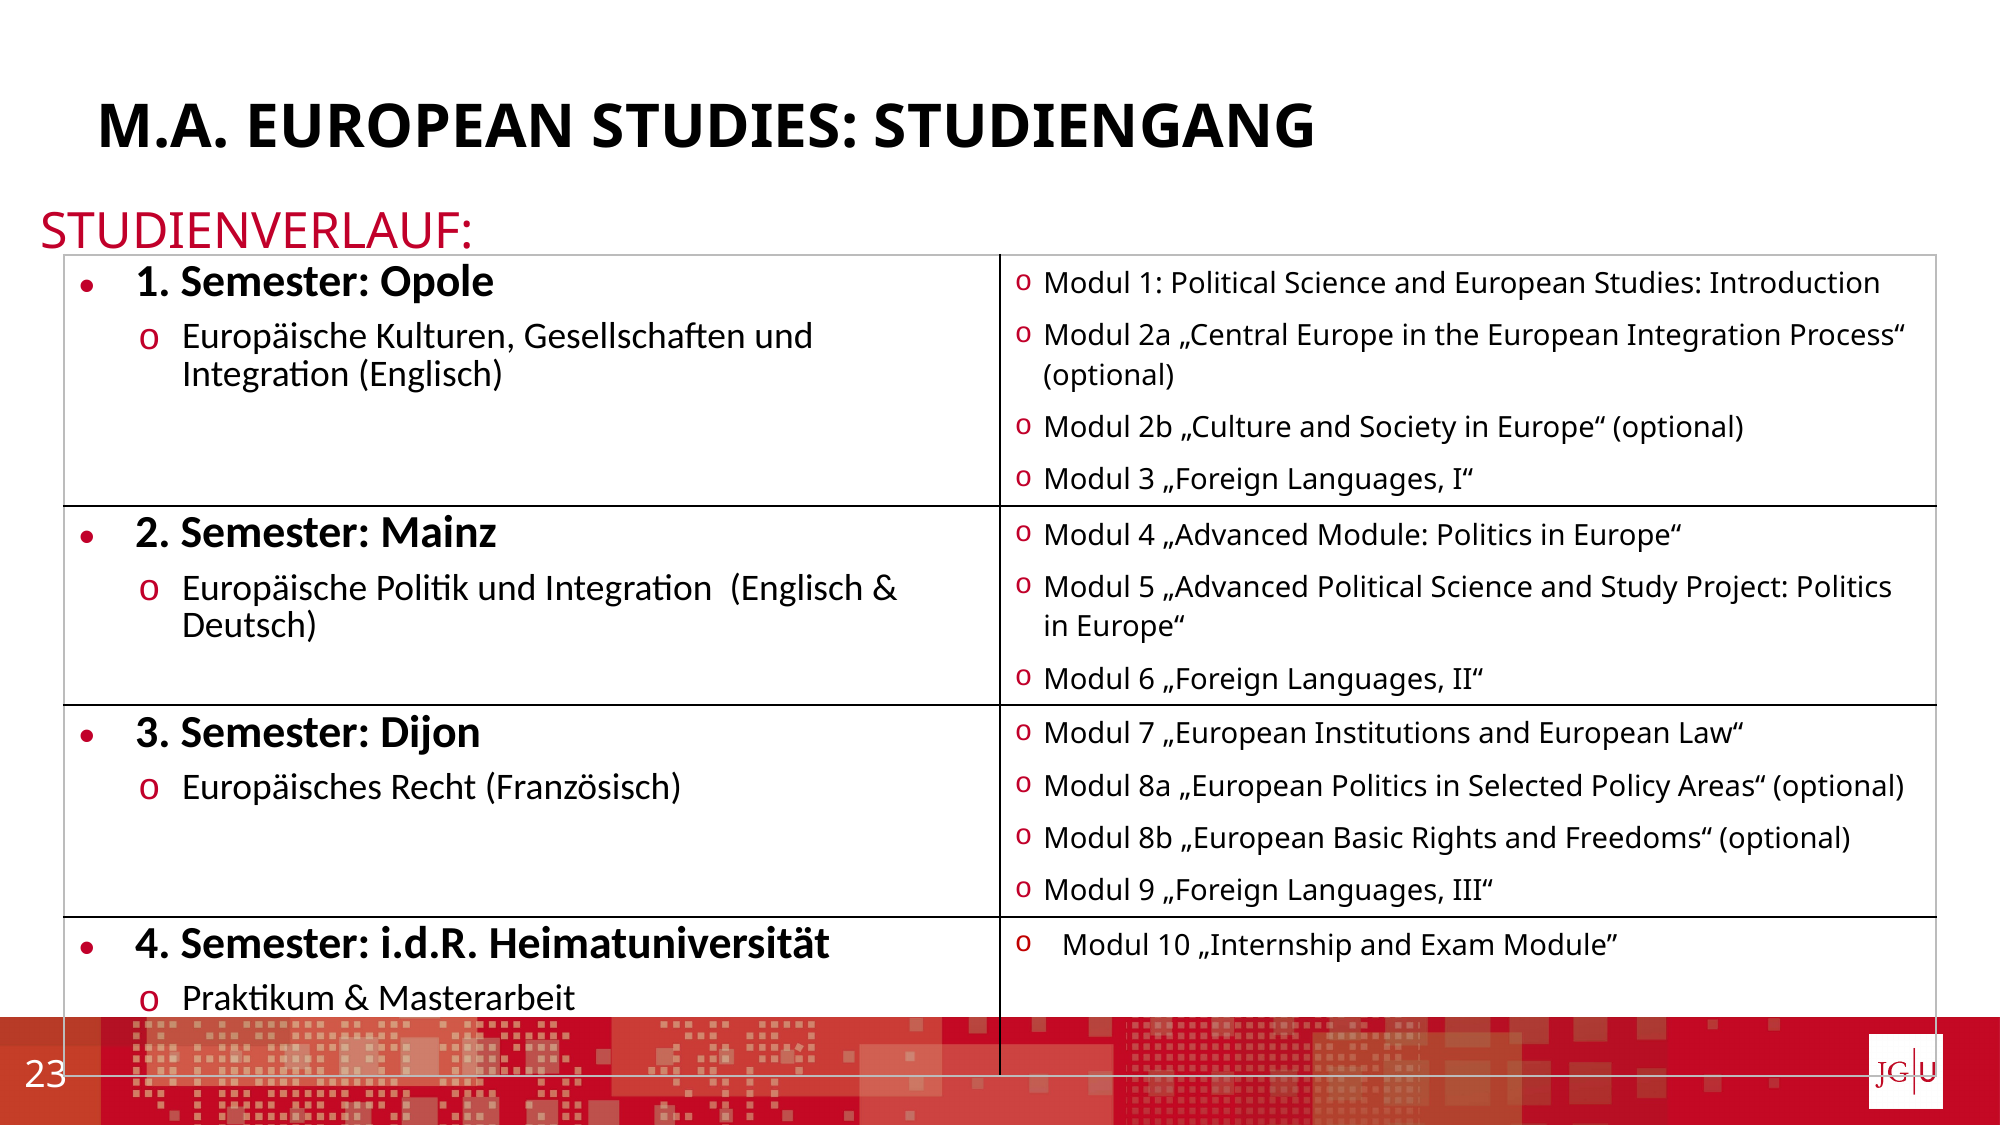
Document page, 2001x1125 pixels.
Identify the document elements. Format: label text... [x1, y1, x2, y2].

slide_number 23 [9, 1042, 138, 1103]
table_header 1. Semester: Opole Europäische Kulturen, Gesellschaften und Integration (Englisch) [65, 256, 999, 505]
table_cell Modul 7 „European Institutions and European Law“ Modul 8a „European Politics in Selected Policy Areas“ (optional) Modul 8b „European Basic Rights and Freedoms“ (optional) Modul 9 „Foreign Languages, III“ [1001, 706, 1935, 916]
table_cell 4. Semester: i.d.R. Heimatuniversität Praktikum & Masterarbeit [65, 918, 999, 1075]
subtitle Studienverlauf: [25, 190, 989, 986]
table_cell 2. Semester: Mainz Europäische Politik und Integration (Englisch & Deutsch) [65, 507, 999, 704]
table_header Modul 1: Political Science and European Studies: Introduction Modul 2a „Central Europe in the European Integration Process“ (optional) Modul 2b „Culture and Society in Europe“ (optional) Modul 3 „Foreign Languages, I“ [1001, 256, 1935, 505]
table_cell Modul 10 „Internship and Exam Module” [1001, 918, 1935, 1075]
table_cell Modul 4 „Advanced Module: Politics in Europe“ Modul 5 „Advanced Political Science and Study Project: Politics in Europe“ Modul 6 „Foreign Languages, II“ [1001, 507, 1935, 704]
title M.A. European Studies: Studiengang [81, 87, 1750, 243]
table_cell 3. Semester: Dijon Europäisches Recht (Französisch) [65, 706, 999, 916]
picture [0, 1017, 2000, 1125]
